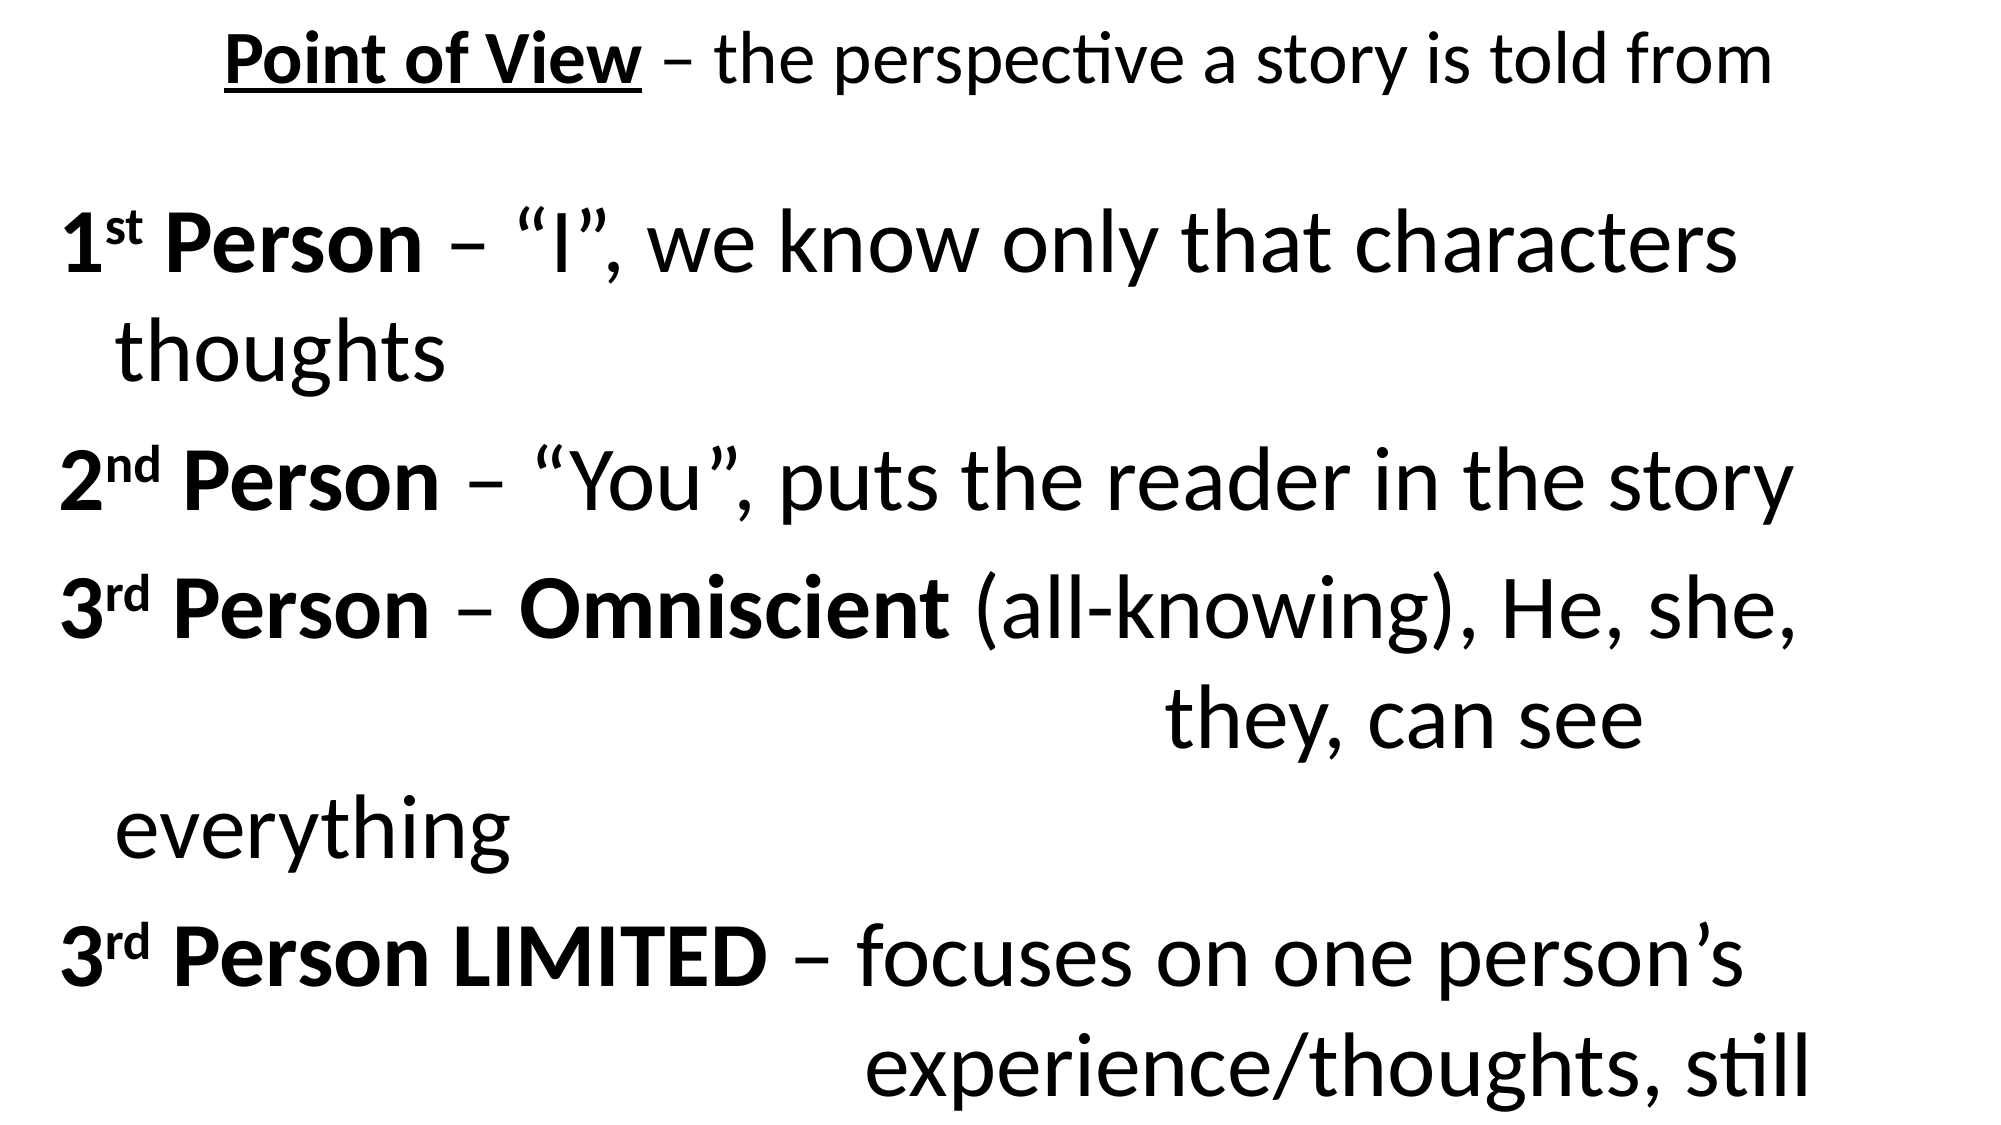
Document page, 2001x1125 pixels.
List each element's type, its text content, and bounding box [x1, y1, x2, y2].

title Point of View – the perspective a story is told from [99, 0, 1900, 107]
list 1st Person – “I”, we know only that characters thoughts 2nd Person – “You”, puts the reader in the story 3rd Person – Omniscient (all-knowing), He, she, they, can see everything 3rd Person LIMITED – focuses on one person’s experience/thoughts, still from outside that character’s mind [43, 172, 1900, 1005]
